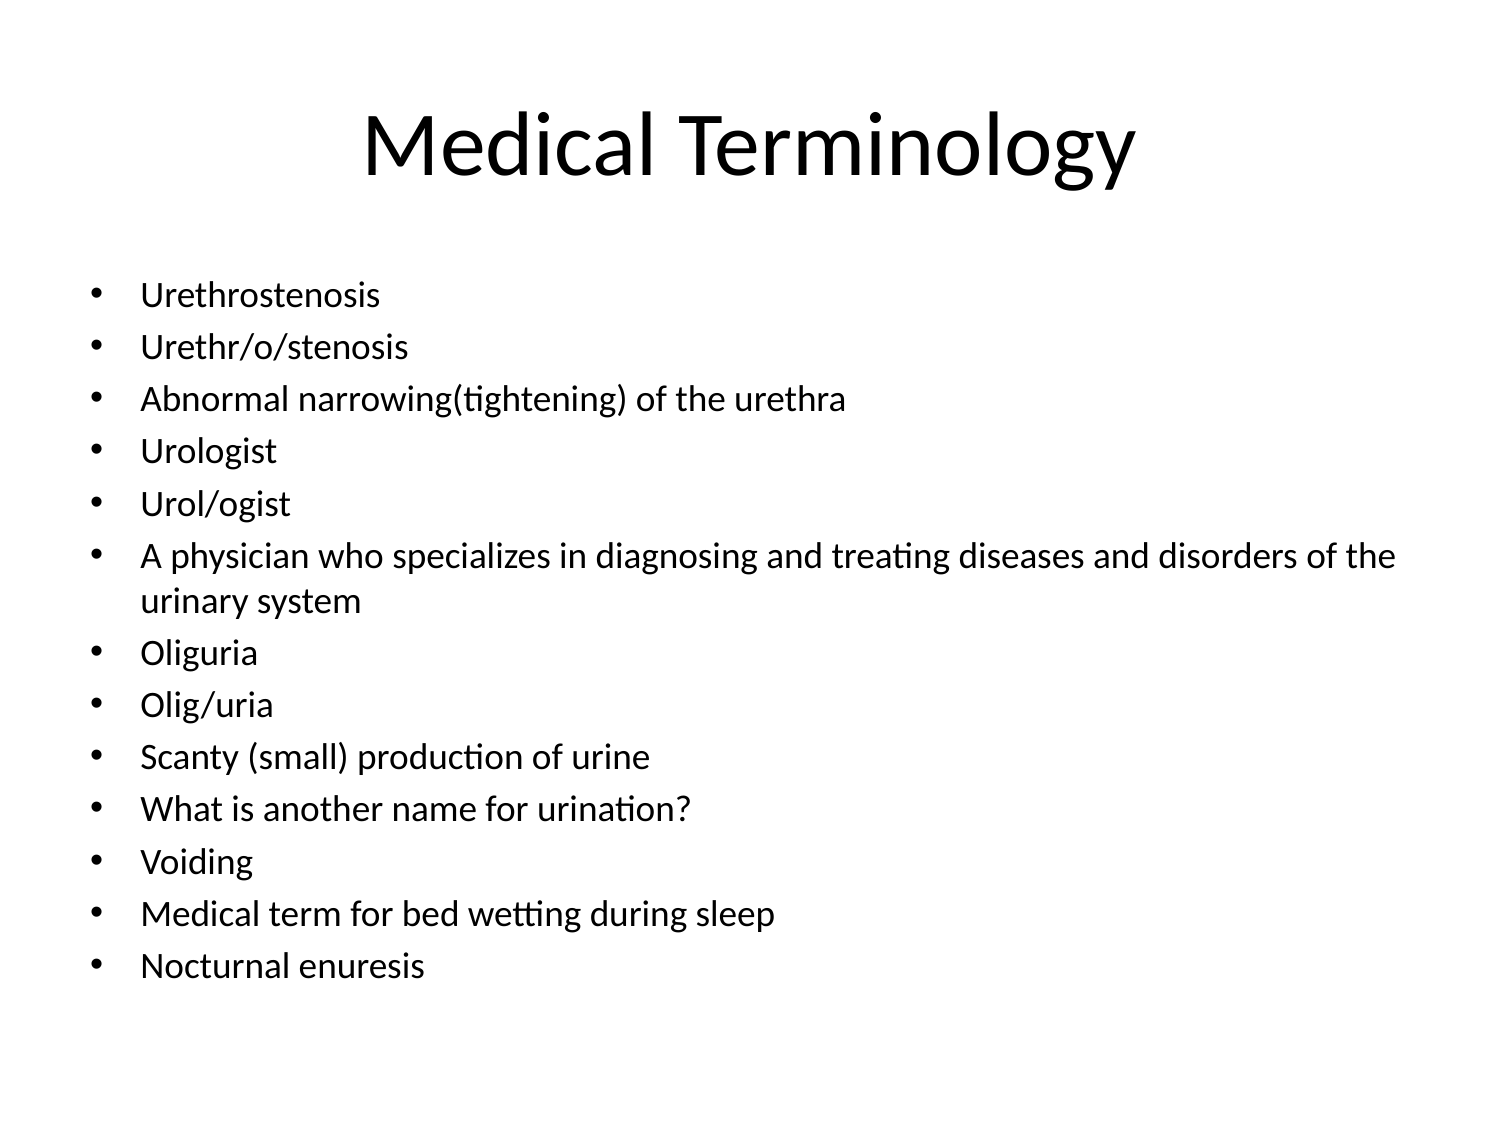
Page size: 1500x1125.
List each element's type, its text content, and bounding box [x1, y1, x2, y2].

list Urethrostenosis Urethr/o/stenosis Abnormal narrowing(tightening) of the urethra Urologist Urol/ogist A physician who specializes in diagnosing and treating diseases and disorders of the urinary system Oliguria Olig/uria Scanty (small) production of urine What is another name for urination? Voiding Medical term for bed wetting during sleep Nocturnal enuresis [75, 262, 1425, 1005]
title Medical Terminology [75, 45, 1425, 233]
